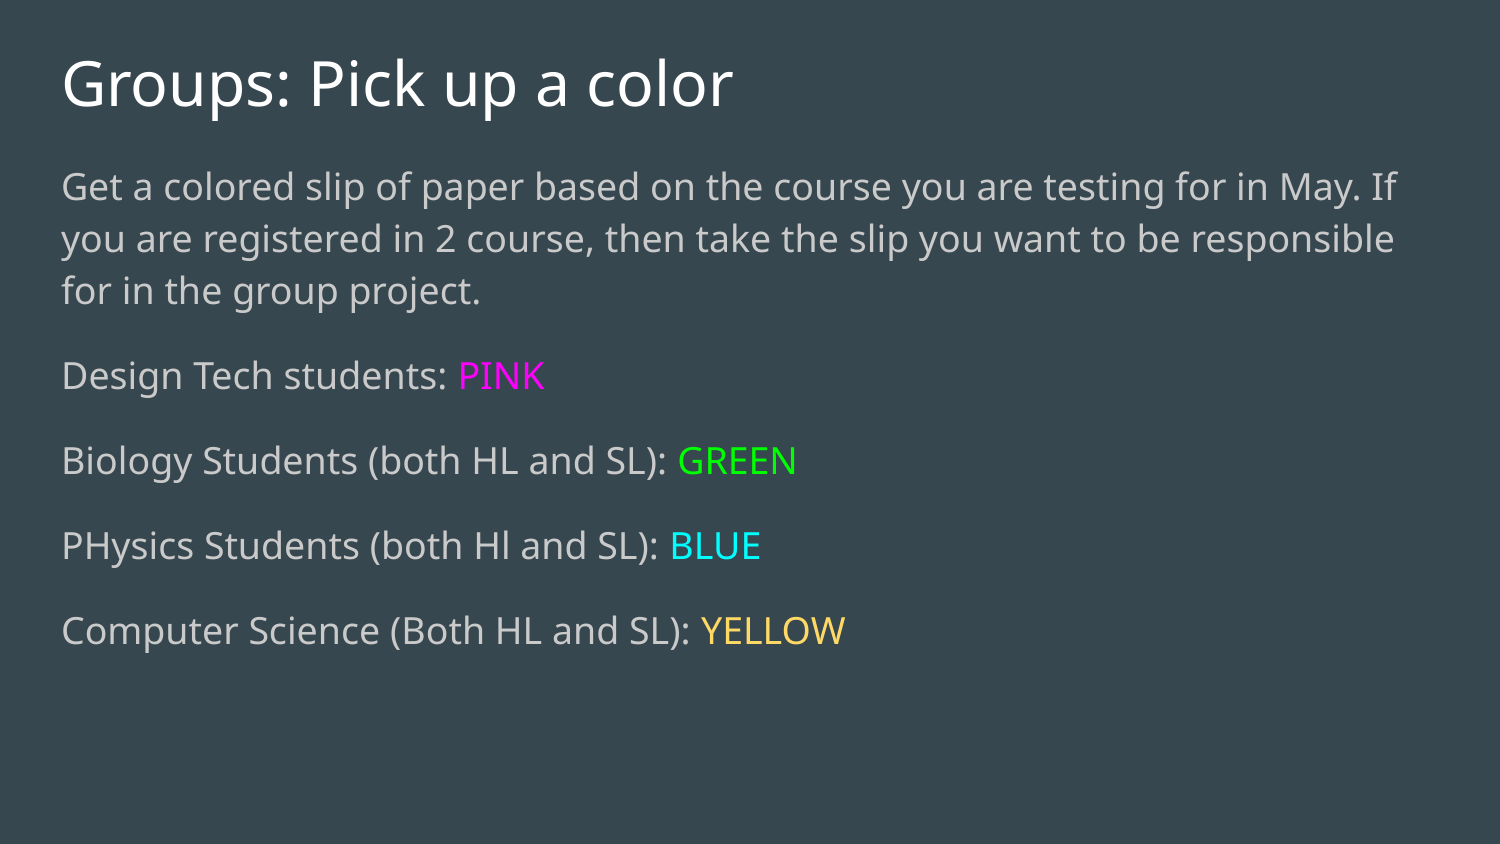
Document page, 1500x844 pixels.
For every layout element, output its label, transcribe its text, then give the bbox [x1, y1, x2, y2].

list Get a colored slip of paper based on the course you are testing for in May. If you are registered in 2 course, then take the slip you want to be responsible for in the group project. Design Tech students: PINK Biology Students (both HL and SL): GREEN PHysics Students (both Hl and SL): BLUE Computer Science (Both HL and SL): YELLOW [46, 141, 1444, 809]
title Groups: Pick up a color [46, 29, 1444, 124]
